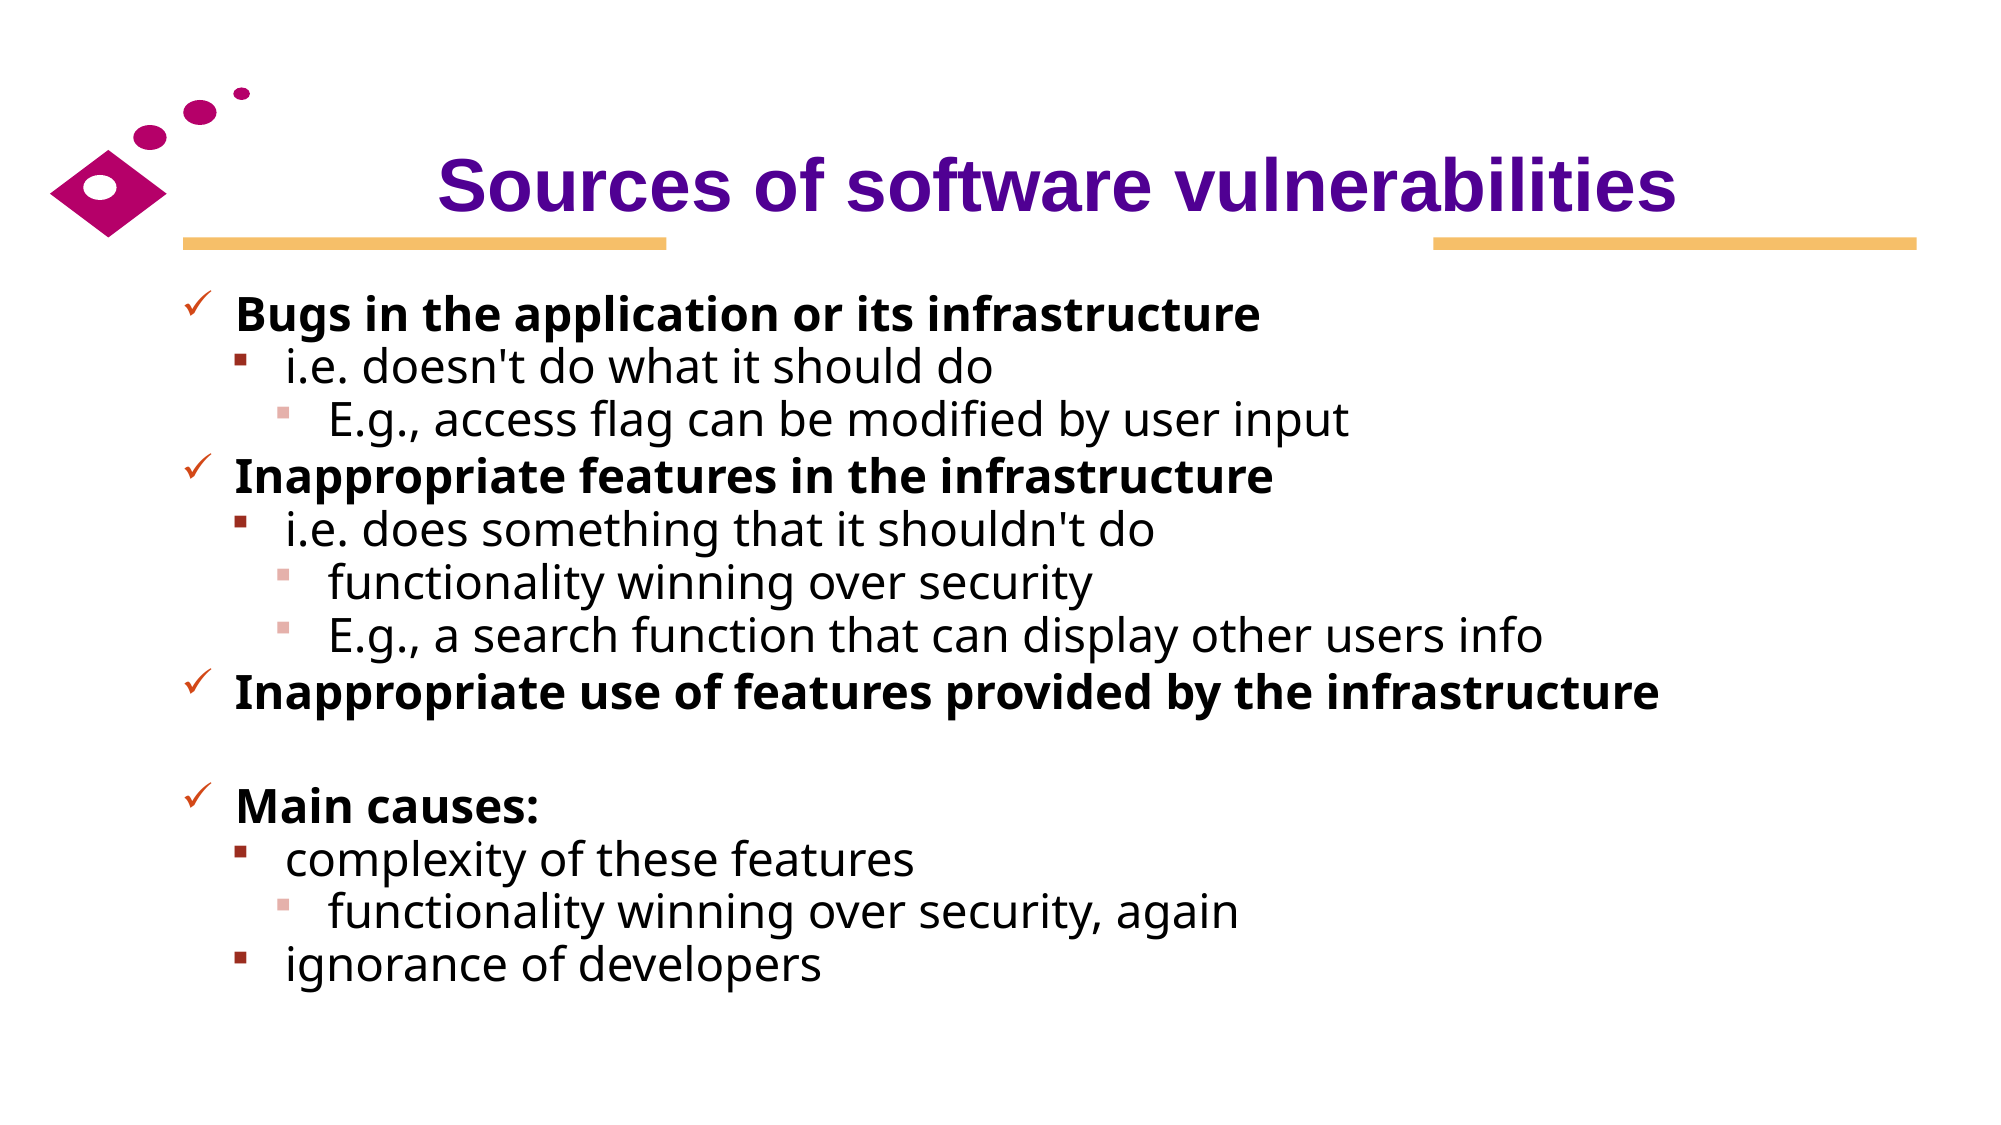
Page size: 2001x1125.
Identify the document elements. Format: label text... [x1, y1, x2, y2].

list Bugs in the application or its infrastructure i.e. doesn't do what it should do E.g., access flag can be modified by user input Inappropriate features in the infrastructure i.e. does something that it shouldn't do functionality winning over security E.g., a search function that can display other users info Inappropriate use of features provided by the infrastructure Main causes: complexity of these features functionality winning over security, again ignorance of developers [166, 287, 1951, 1001]
title Sources of software vulnerabilities [166, 99, 1951, 263]
